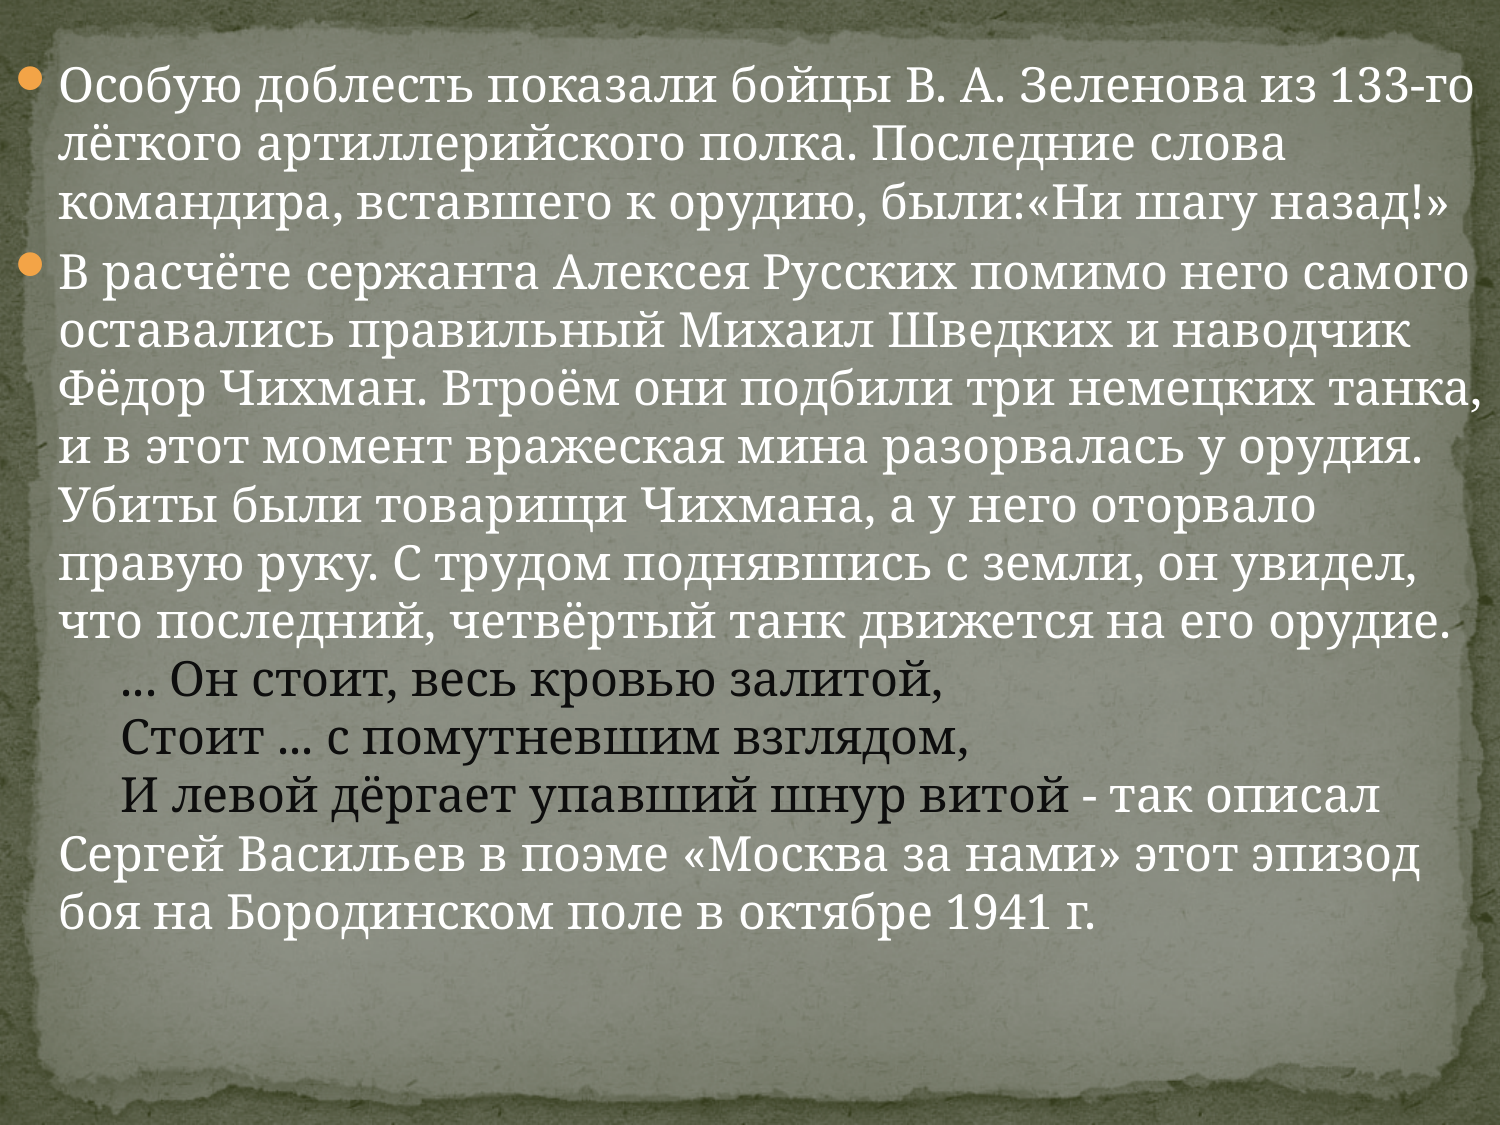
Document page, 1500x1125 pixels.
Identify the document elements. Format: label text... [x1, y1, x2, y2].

list Особую доблесть показали бойцы В. А. Зеленова из 133-го лёгкого артиллерийского полка. Последние слова командира, вставшего к орудию, были:«Ни шагу назад!» В расчёте сержанта Алексея Русских помимо него самого оставались правильный Михаил Шведких и наводчик Фёдор Чихман. Втроём они подбили три немецких танка, и в этот момент вражеская мина разорвалась у орудия. Убиты были товарищи Чихмана, а у него оторвало правую руку. С трудом поднявшись с земли, он увидел, что последний, четвёртый танк движется на его орудие. ... Он стоит, весь кровью залитой, Стоит ... с помутневшим взглядом, И левой дёргает упавший шнур витой - так описал Сергей Васильев в поэме «Москва за нами» этот эпизод боя на Бородинском поле в октябре 1941 г. [0, 46, 1500, 1094]
